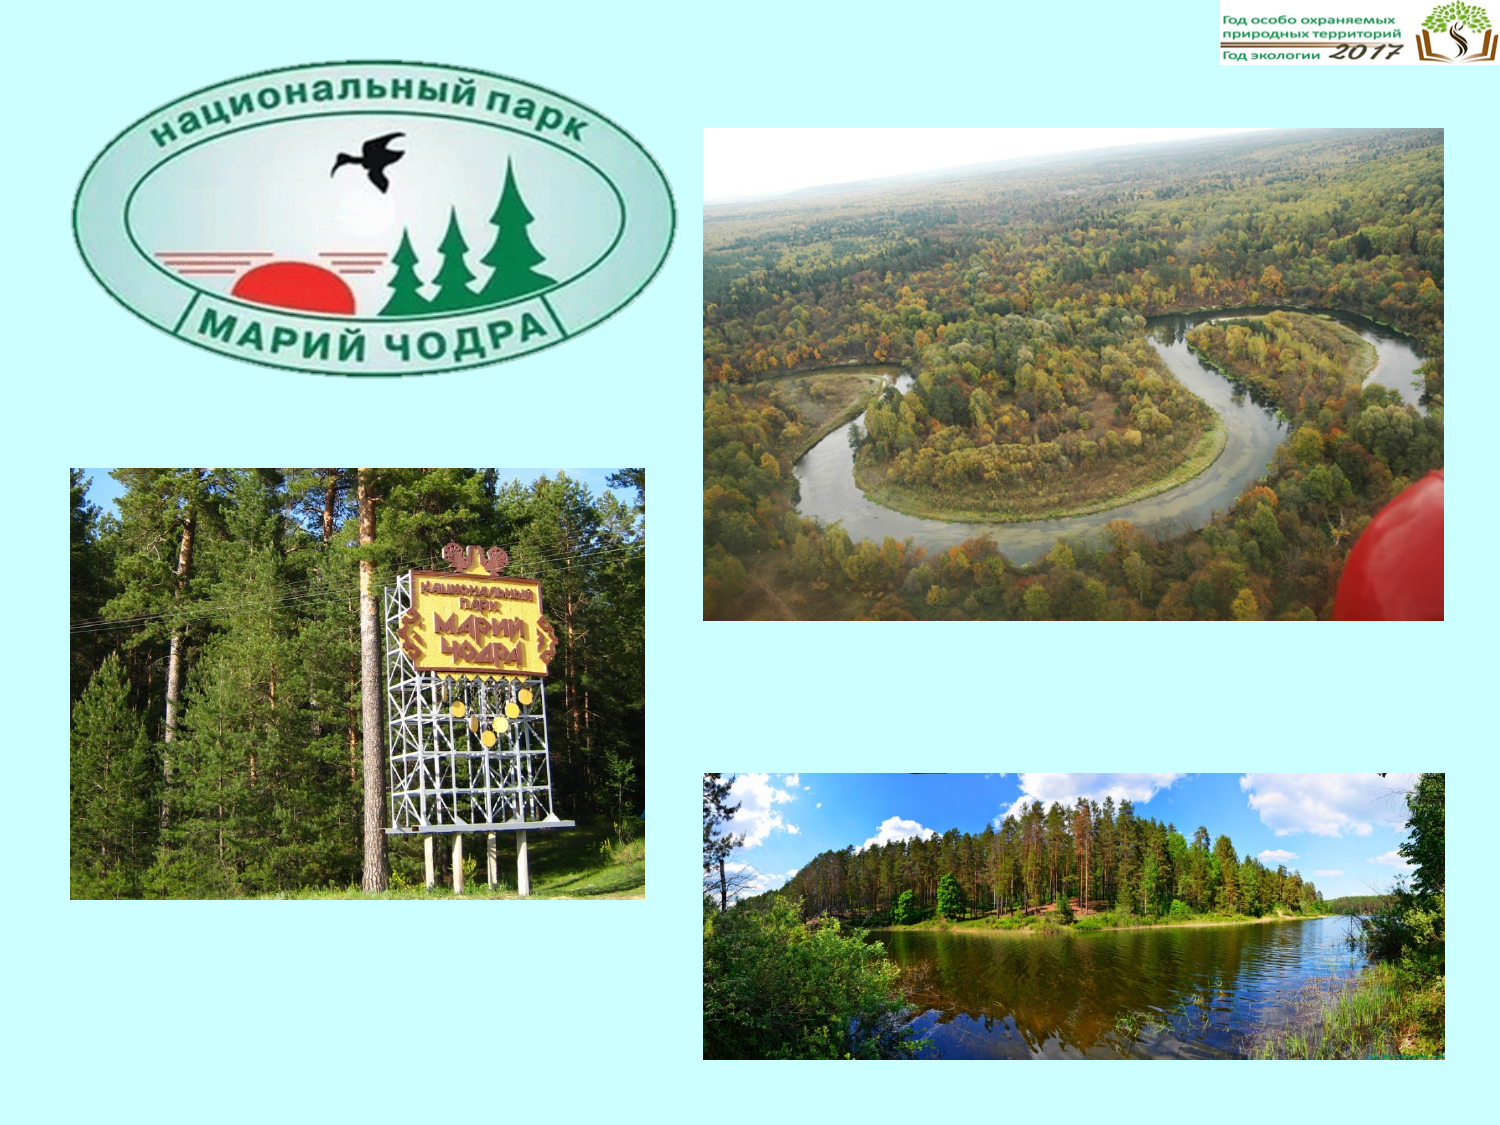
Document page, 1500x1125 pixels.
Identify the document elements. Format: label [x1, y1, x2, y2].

picture [70, 58, 679, 380]
picture [702, 773, 1446, 1060]
picture [702, 128, 1445, 622]
picture [70, 468, 645, 901]
picture [1219, 0, 1500, 66]
